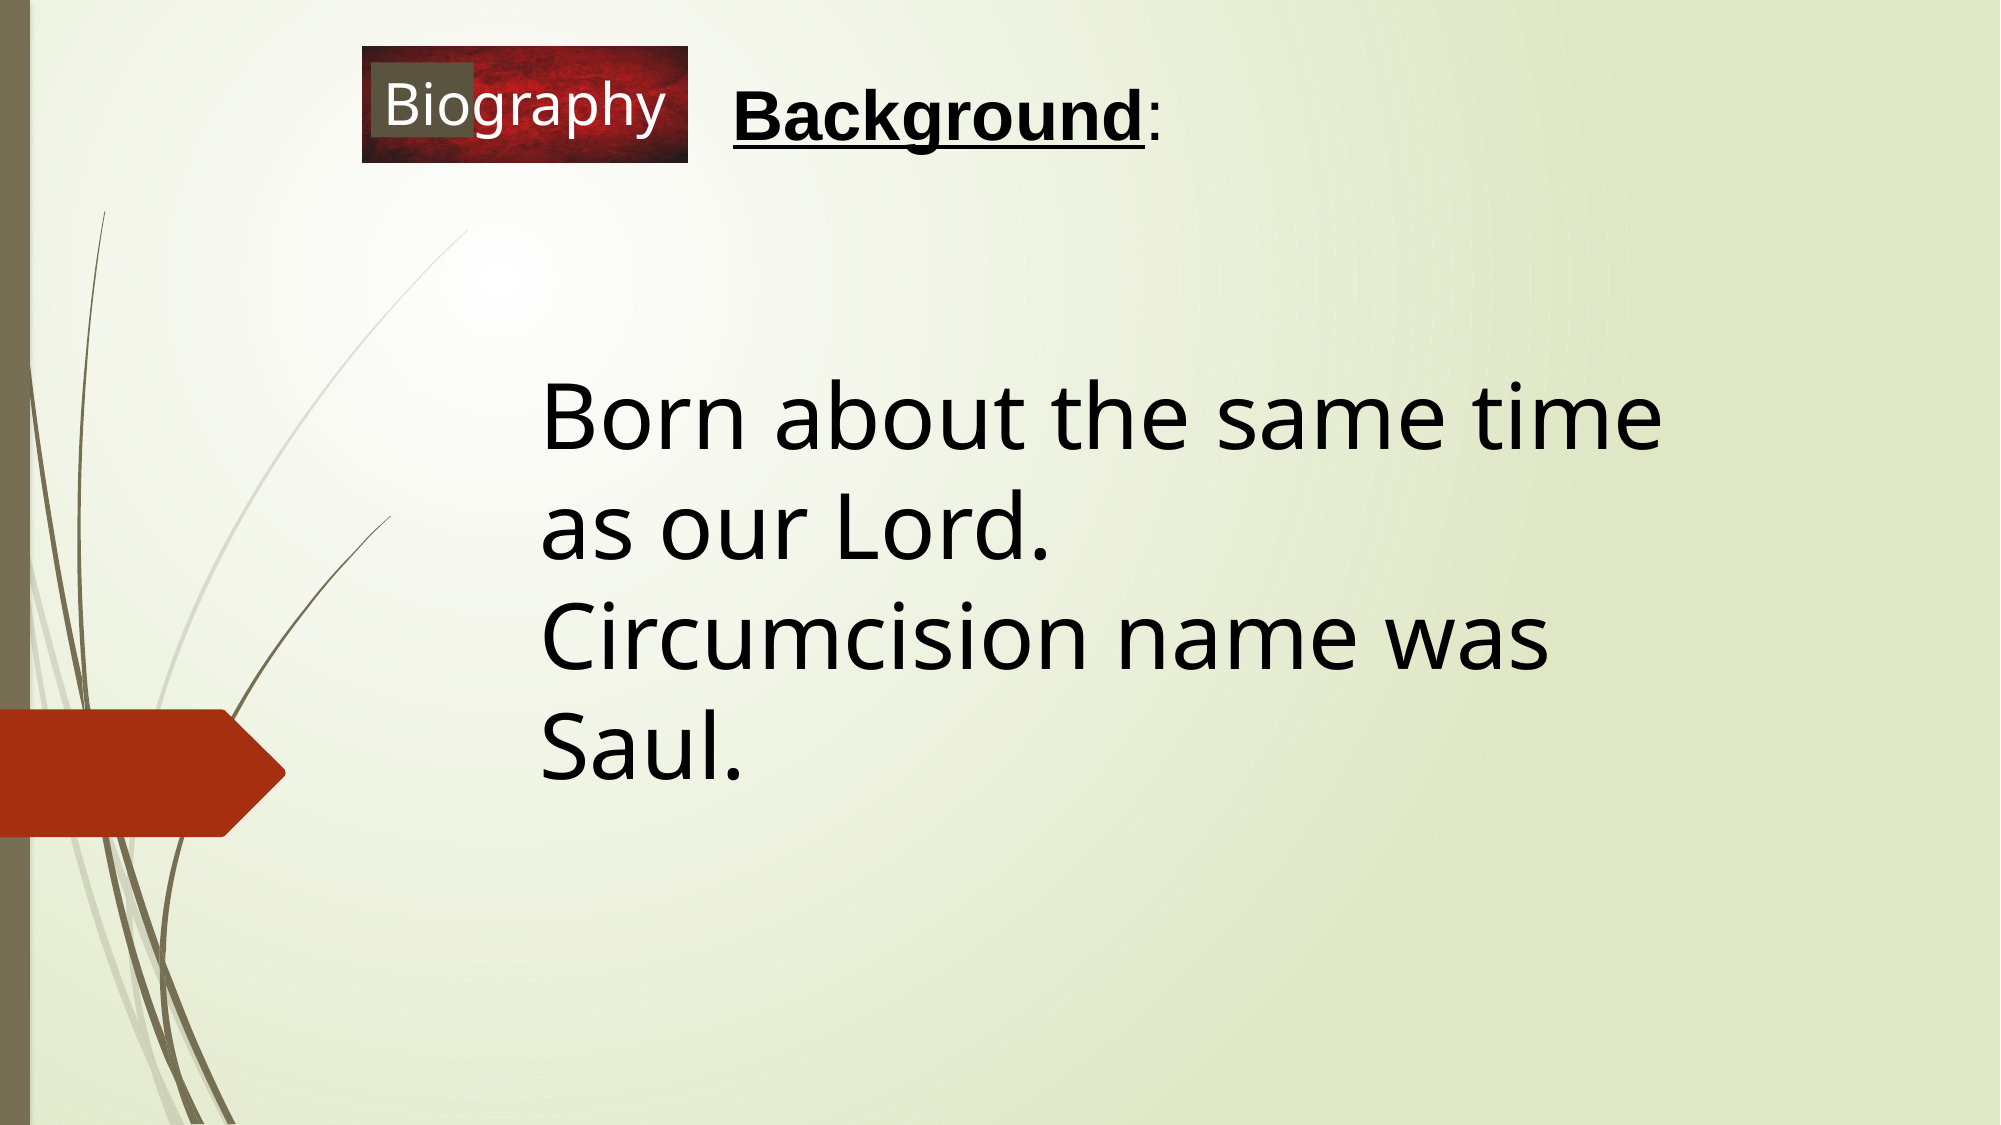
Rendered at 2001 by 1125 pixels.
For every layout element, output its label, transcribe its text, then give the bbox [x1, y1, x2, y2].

title Background: [692, 62, 1700, 163]
text_box Born about the same time as our Lord. Circumcision name was Saul. [524, 349, 1788, 863]
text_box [362, 37, 688, 167]
